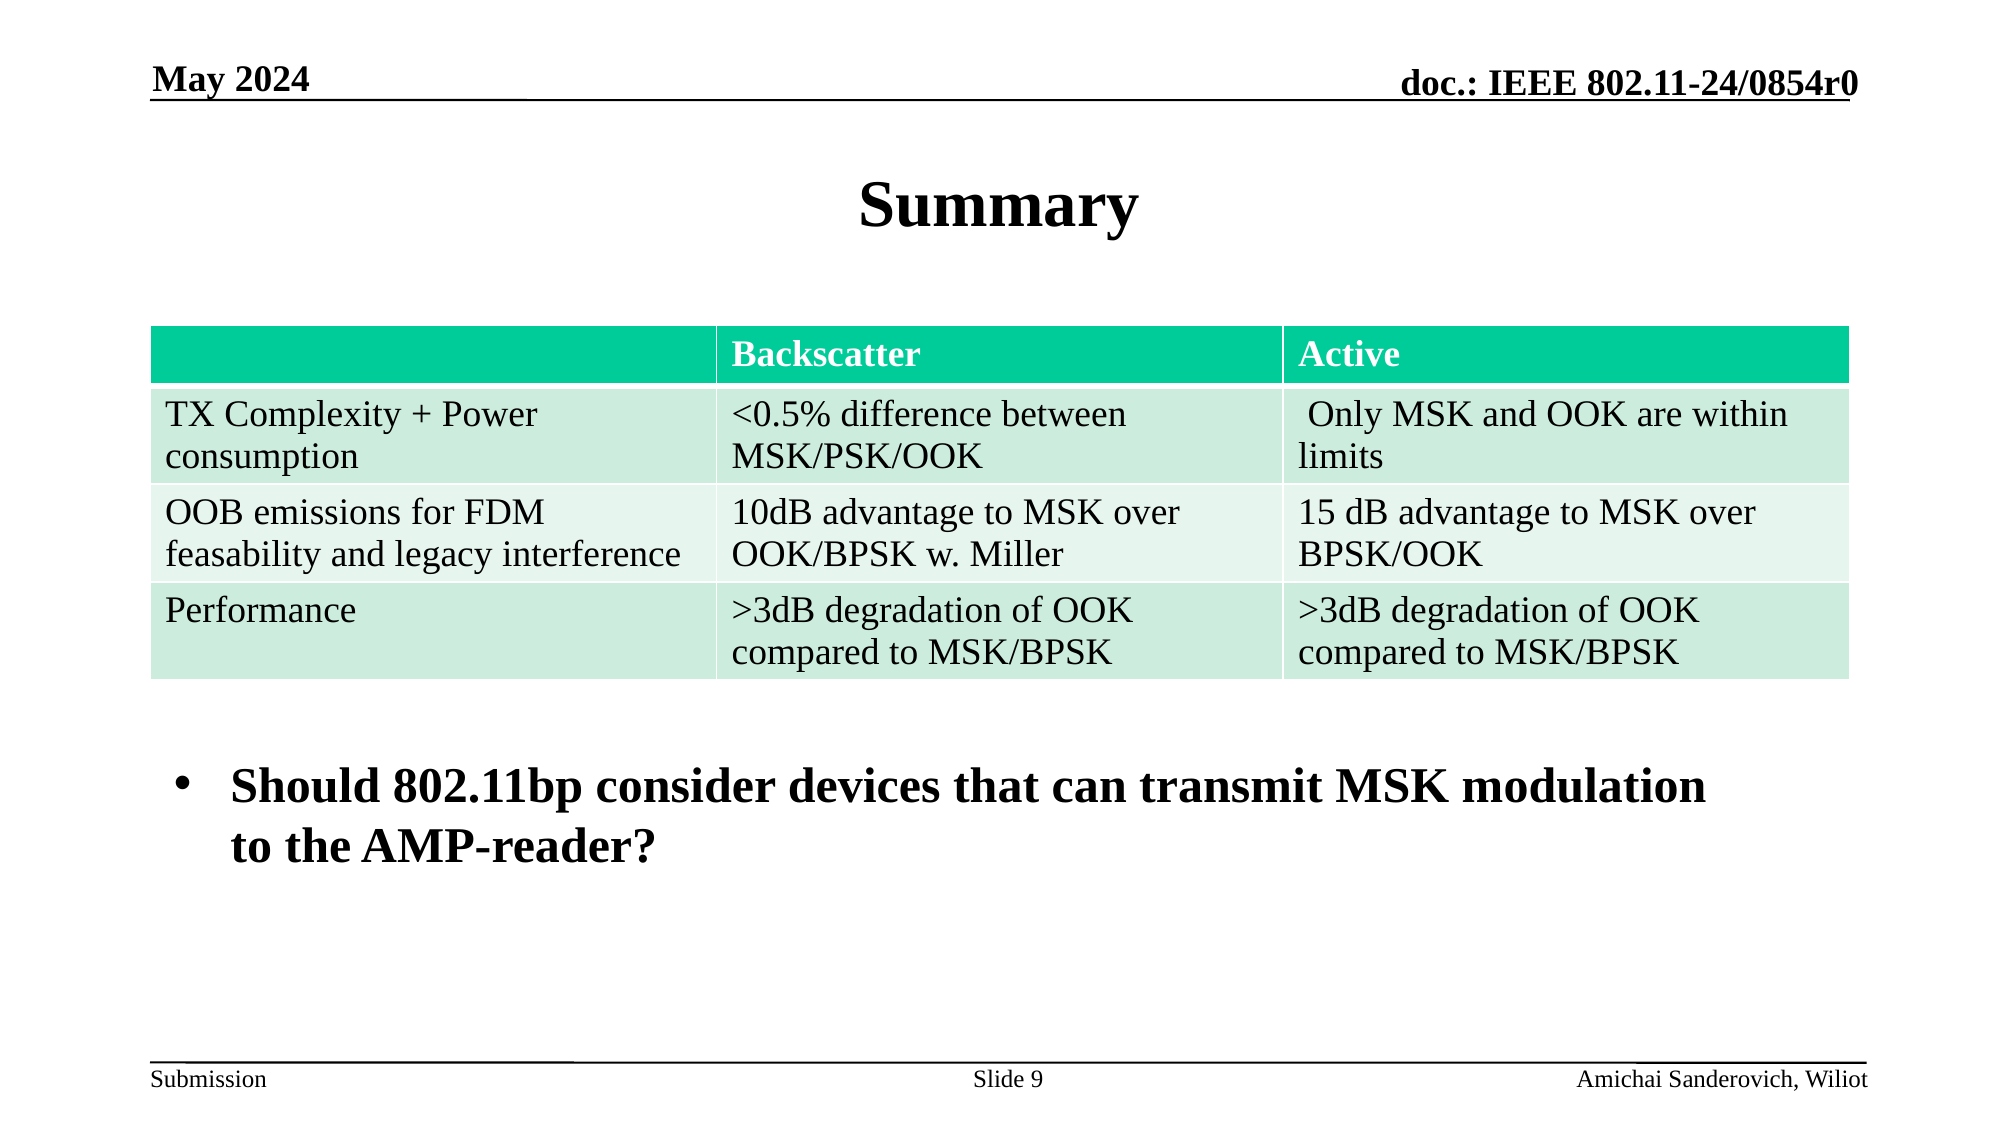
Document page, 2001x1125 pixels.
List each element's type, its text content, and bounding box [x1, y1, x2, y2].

table_cell 15 dB advantage to MSK over BPSK/OOK [1284, 485, 1849, 581]
title Summary [149, 112, 1850, 288]
table_cell <0.5% difference between MSK/PSK/OOK [717, 389, 1282, 483]
table_header Backscatter [717, 326, 1282, 383]
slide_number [152, 54, 563, 100]
table_cell OOB emissions for FDM feasability and legacy interference [151, 485, 716, 581]
table_cell >3dB degradation of OOK compared to MSK/BPSK [717, 583, 1282, 679]
slide_number Slide 9 [950, 1061, 1067, 1123]
table_cell Only MSK and OOK are within limits [1284, 389, 1849, 483]
text_box Should 802.11bp consider devices that can transmit MSK modulation to the AMP-reader? [159, 745, 1735, 940]
table_header [151, 326, 716, 383]
table_cell Performance [151, 583, 716, 679]
table_header Active [1284, 326, 1849, 383]
footer Amichai Sanderovich, Wiliot [1171, 1061, 1869, 1093]
table_cell TX Complexity + Power consumption [151, 389, 716, 483]
table_cell >3dB degradation of OOK compared to MSK/BPSK [1284, 583, 1849, 679]
table_cell 10dB advantage to MSK over OOK/BPSK w. Miller [717, 485, 1282, 581]
